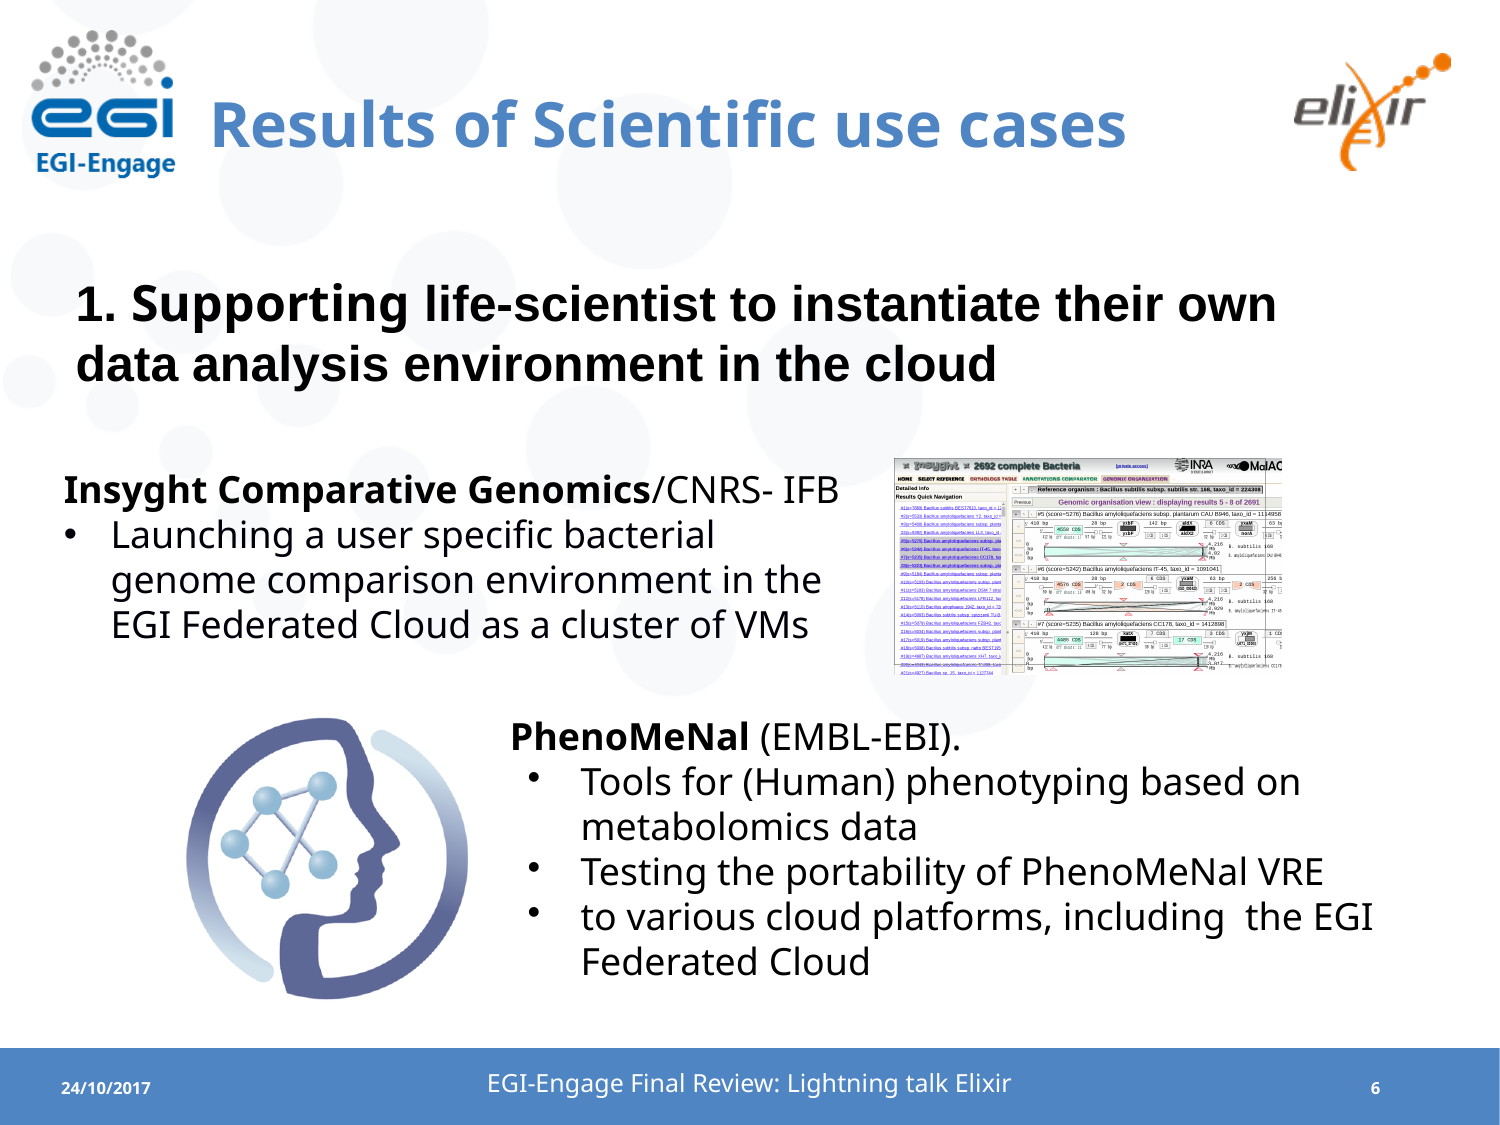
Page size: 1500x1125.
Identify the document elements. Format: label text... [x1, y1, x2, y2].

text_box PhenoMeNal (EMBL-EBI). Tools for (Human) phenotyping based on metabolomics data Testing the portability of PhenoMeNal VRE to various cloud platforms, including the EGI Federated Cloud [494, 705, 1440, 1014]
picture [1294, 53, 1451, 171]
text_box 1. Supporting life-scientist to instantiate their own data analysis environment in the cloud [60, 264, 1365, 428]
text_box Insyght Comparative Genomics/CNRS- IFB Launching a user specific bacterial genome comparison environment in the EGI Federated Cloud as a cluster of VMs [48, 459, 859, 684]
text_box Results of Scientific use cases [194, 30, 1290, 170]
text_box EGI-Engage Final Review: Lightning talk Elixir [194, 1052, 1305, 1113]
picture [3, 0, 1282, 1009]
